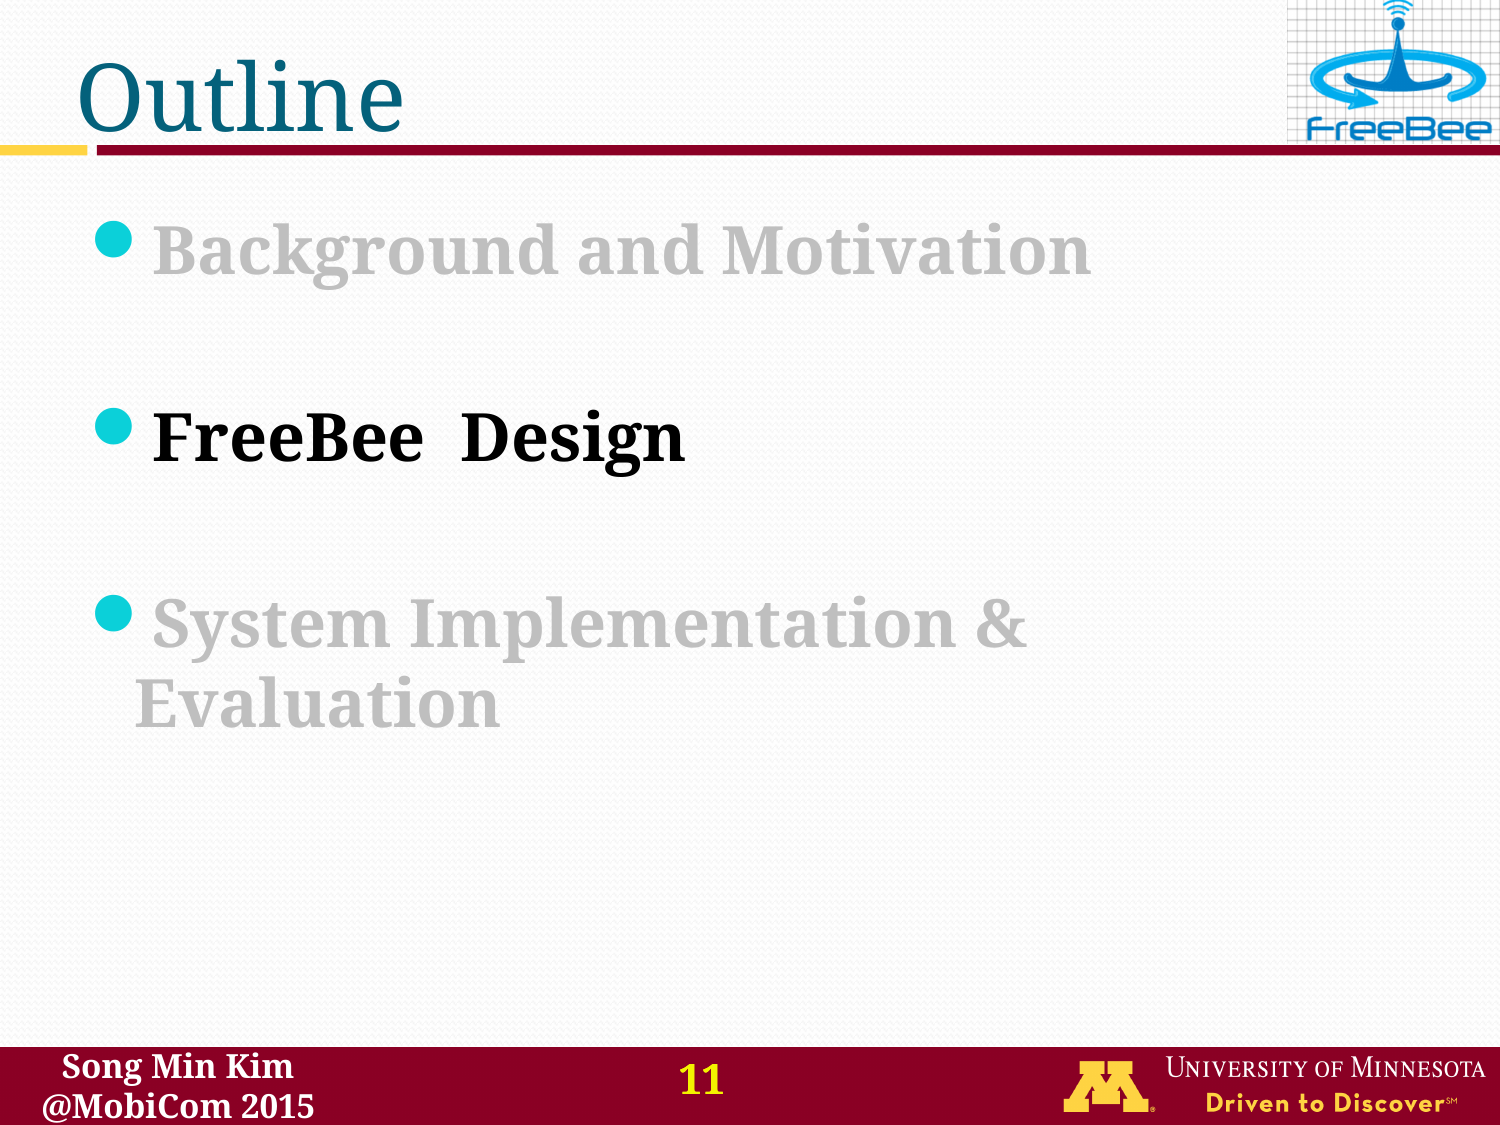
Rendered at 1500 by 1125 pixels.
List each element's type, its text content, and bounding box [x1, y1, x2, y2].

list Background and Motivation FreeBee Design System Implementation & Evaluation [75, 200, 1425, 1038]
picture [1287, 0, 1500, 146]
picture [0, 1047, 1500, 1125]
title Outline [75, 0, 1285, 150]
text_box t+2Δ [1280, 0, 1287, 150]
slide_number 11 [600, 1050, 725, 1110]
